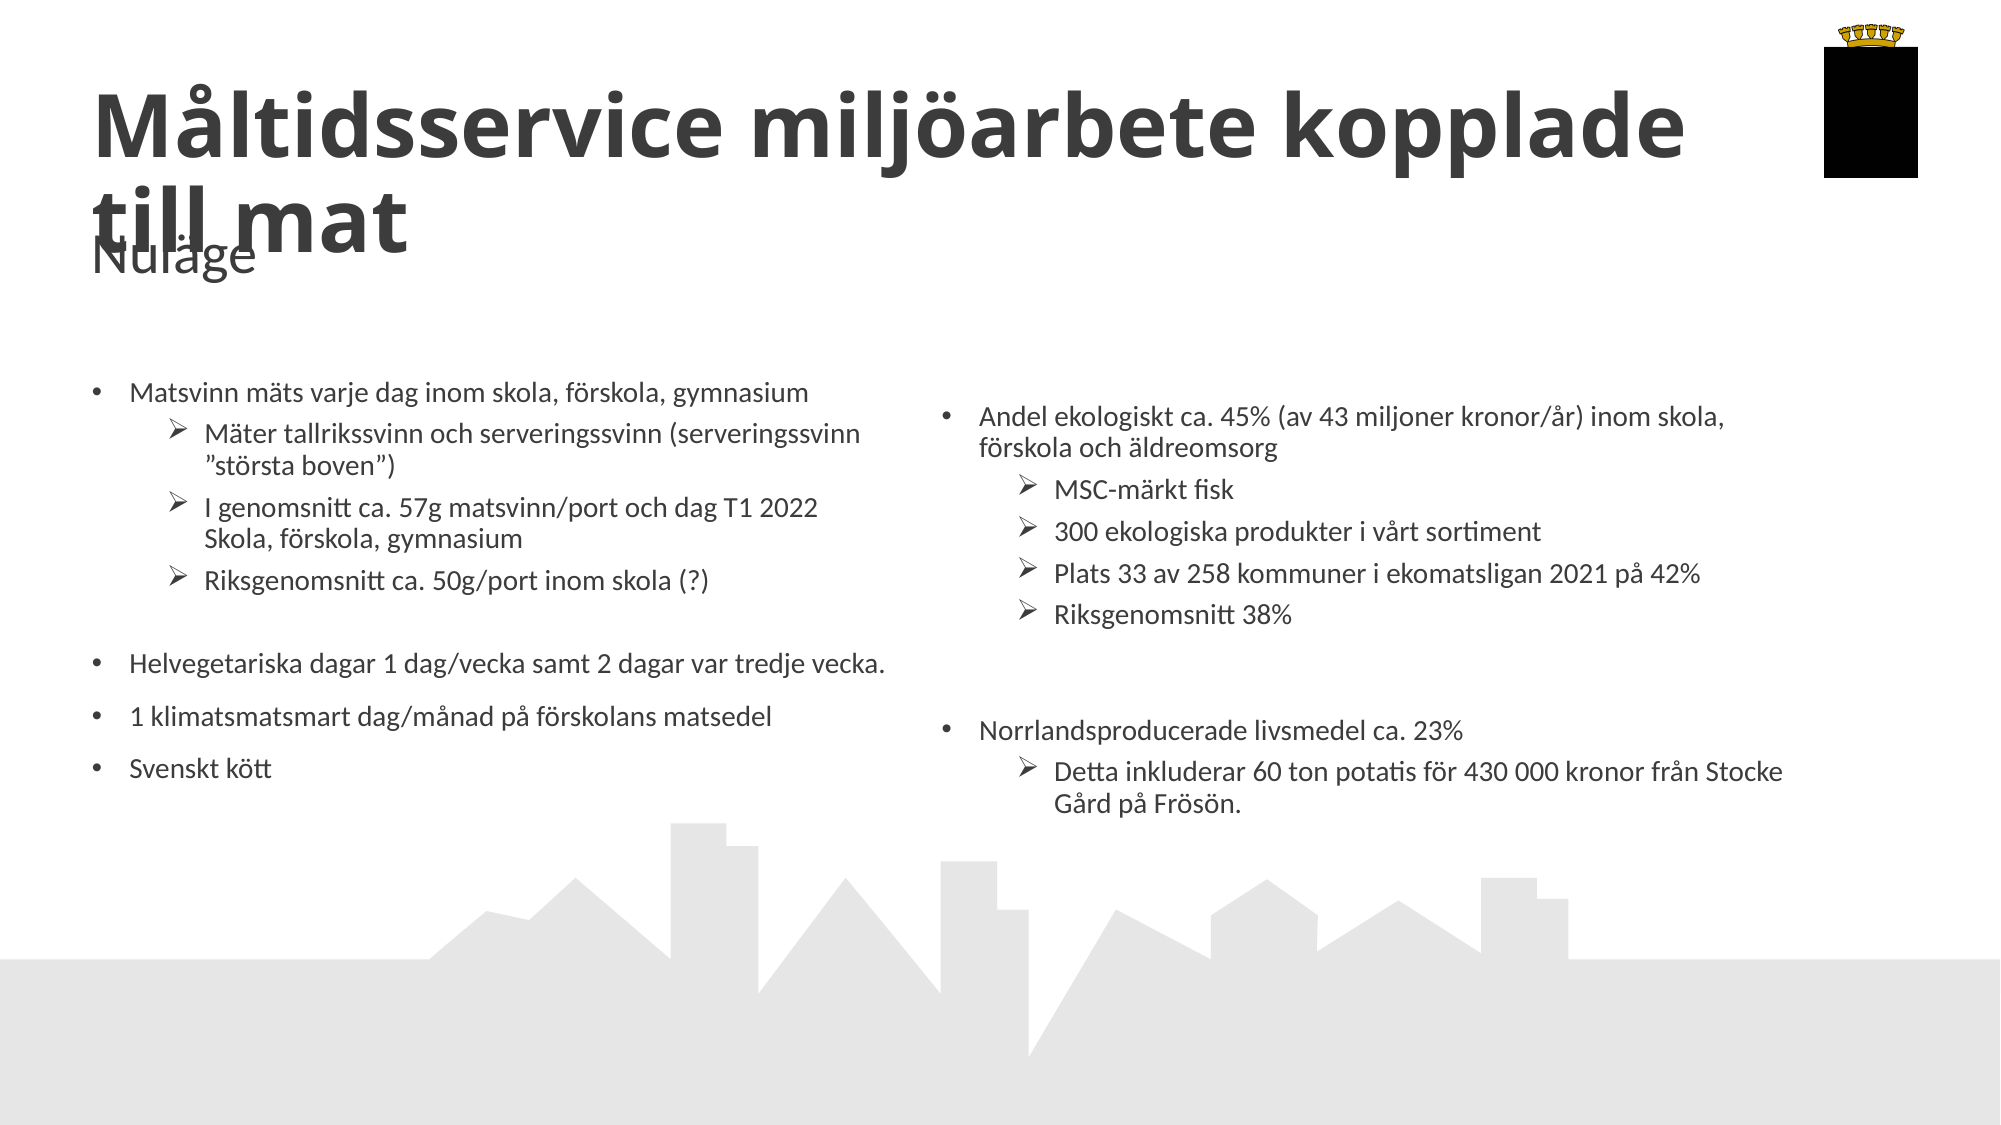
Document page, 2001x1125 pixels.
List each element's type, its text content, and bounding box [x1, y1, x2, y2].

title Måltidsservice miljöarbete kopplade till mat [91, 81, 1743, 175]
list Nuläge Matsvinn mäts varje dag inom skola, förskola, gymnasium Mäter tallrikssvinn och serveringssvinn (serveringssvinn ”största boven”) I genomsnitt ca. 57g matsvinn/port och dag T1 2022 Skola, förskola, gymnasium Riksgenomsnitt ca. 50g/port inom skola (?) Helvegetariska dagar 1 dag/vecka samt 2 dagar var tredje vecka. 1 klimatsmatsmart dag/månad på förskolans matsedel Svenskt kött Andel ekologiskt ca. 45% (av 43 miljoner kronor/år) inom skola, förskola och äldreomsorg MSC-märkt fisk 300 ekologiska produkter i vårt sortiment Plats 33 av 258 kommuner i ekomatsligan 2021 på 42% Riksgenomsnitt 38% Norrlandsproducerade livsmedel ca. 23% Detta inkluderar 60 ton potatis för 430 000 kronor från Stocke Gård på Frösön. [91, 223, 1792, 805]
picture [1824, 24, 1918, 178]
